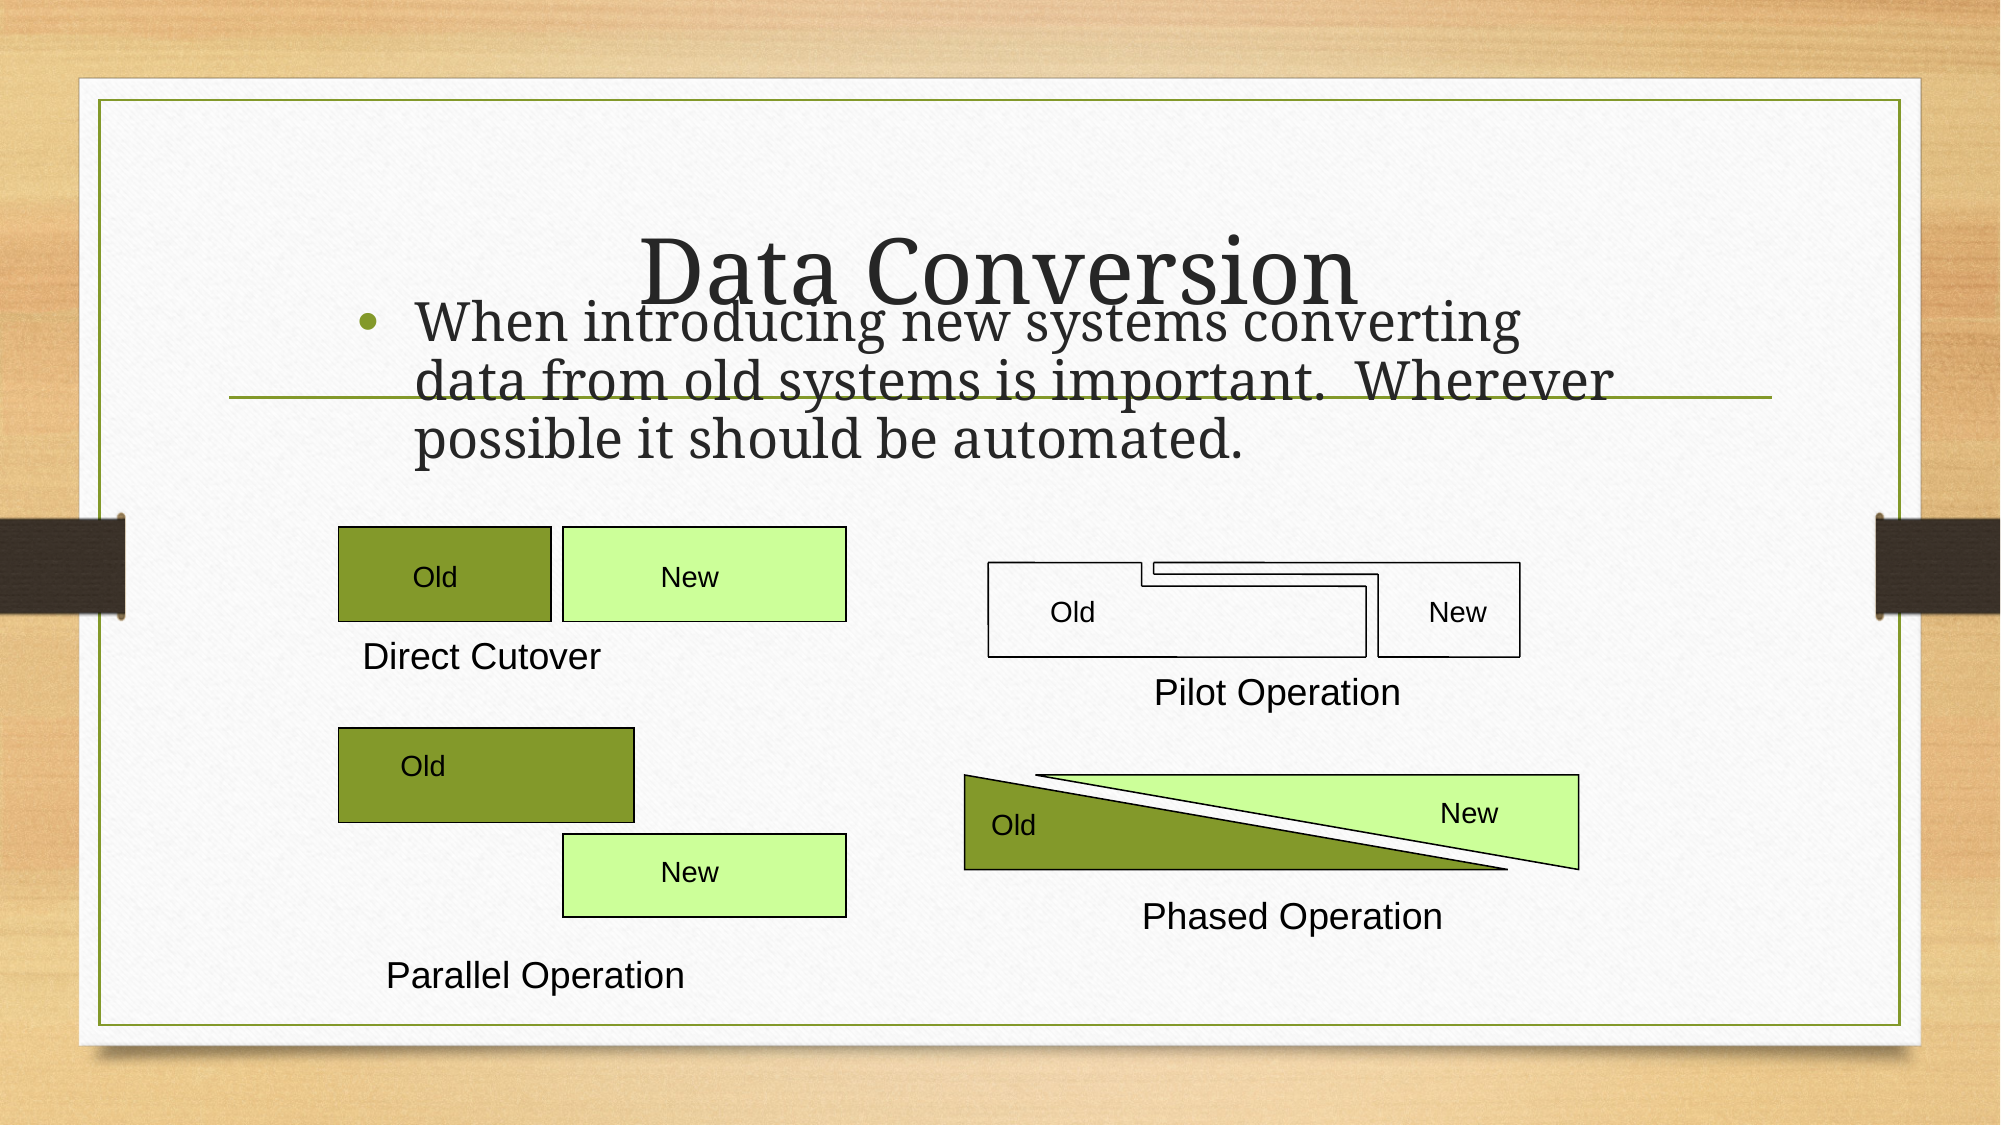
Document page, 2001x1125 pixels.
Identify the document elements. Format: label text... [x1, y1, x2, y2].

text_box Phased Operation [1127, 884, 1459, 945]
text_box [562, 834, 847, 917]
text_box [562, 527, 847, 622]
text_box New [1413, 586, 1502, 636]
text_box New [645, 550, 734, 601]
text_box Old [976, 798, 1052, 849]
text_box [338, 727, 634, 823]
text_box New [645, 846, 734, 896]
list When introducing new systems converting data from old systems is important. Wherever possible it should be automated. [342, 287, 1656, 493]
text_box New [1425, 786, 1514, 837]
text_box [988, 562, 1367, 658]
text_box Old [385, 739, 461, 790]
text_box Parallel Operation [371, 943, 701, 1004]
text_box [964, 774, 1508, 870]
text_box Old [397, 550, 473, 601]
text_box [1035, 774, 1579, 870]
title Data Conversion [212, 161, 1788, 375]
text_box Direct Cutover [347, 624, 617, 685]
picture [0, 0, 2001, 1125]
text_box [338, 527, 551, 622]
text_box Pilot Operation [1138, 660, 1417, 720]
